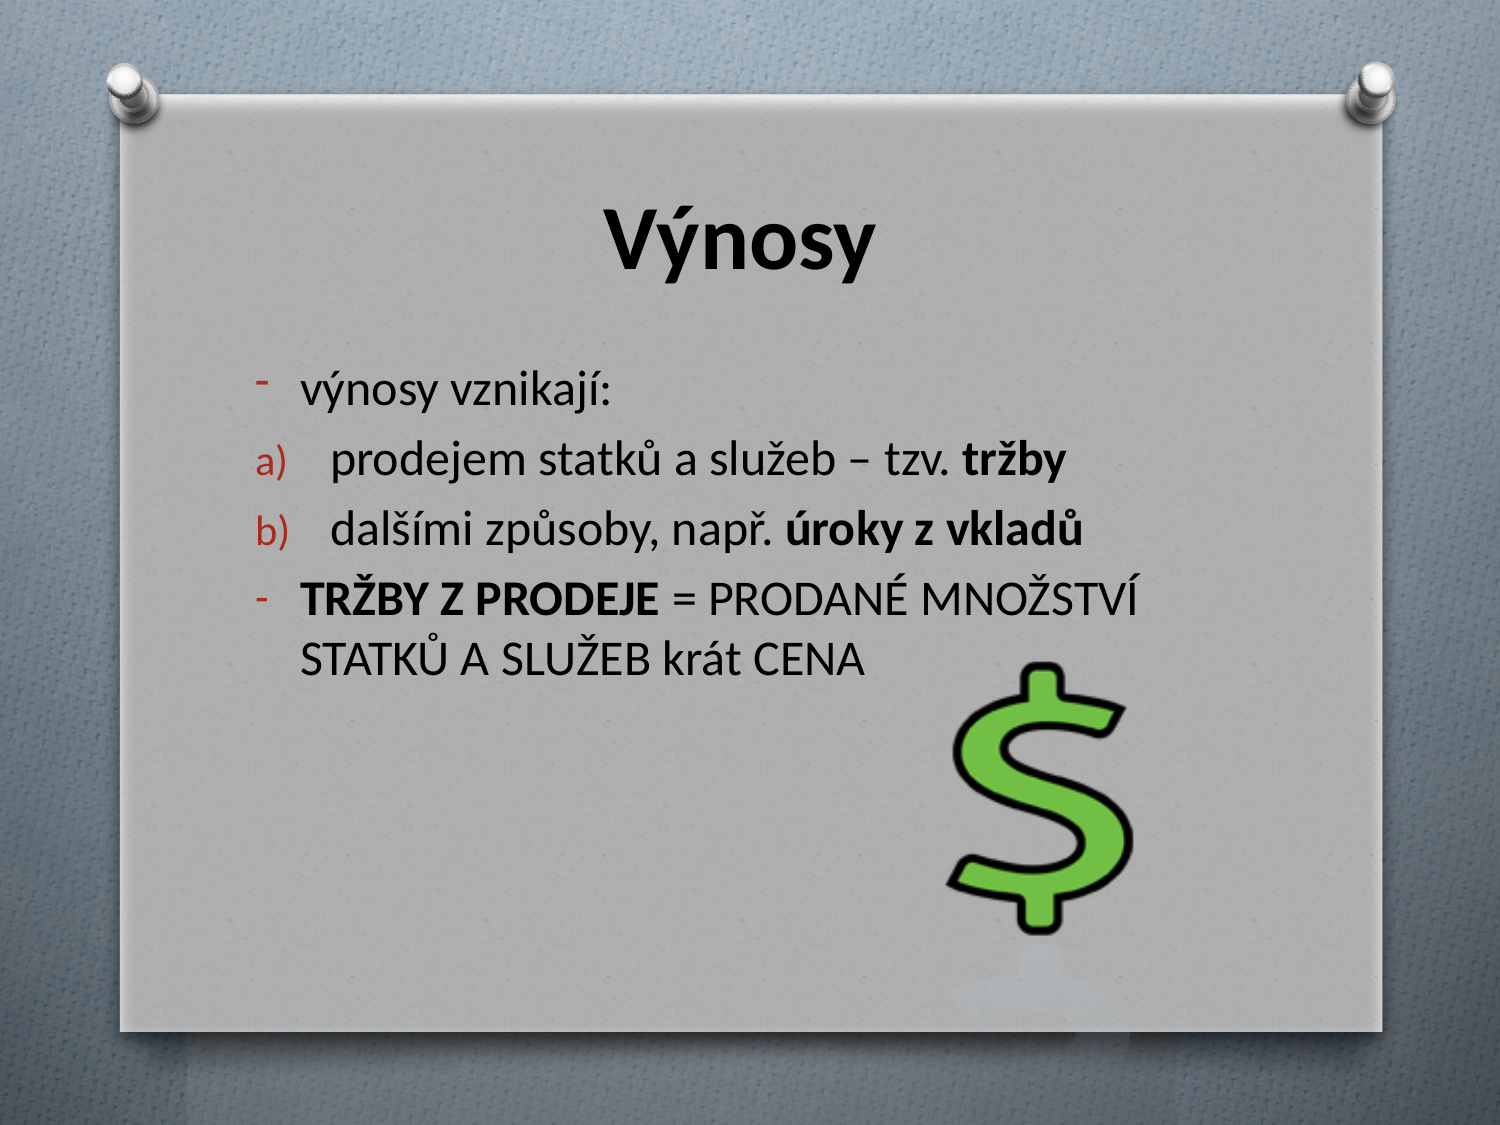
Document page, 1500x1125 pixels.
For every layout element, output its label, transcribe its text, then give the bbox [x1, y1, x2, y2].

picture [820, 644, 1272, 1096]
picture [75, 29, 198, 153]
title Výnosy [179, 134, 1323, 332]
picture [1317, 35, 1439, 156]
list výnosy vznikají: prodejem statků a služeb – tzv. tržby dalšími způsoby, např. úroky z vkladů TRŽBY Z PRODEJE = PRODANÉ MNOŽSTVÍ STATKŮ A SLUŽEB krát CENA [240, 347, 1257, 939]
